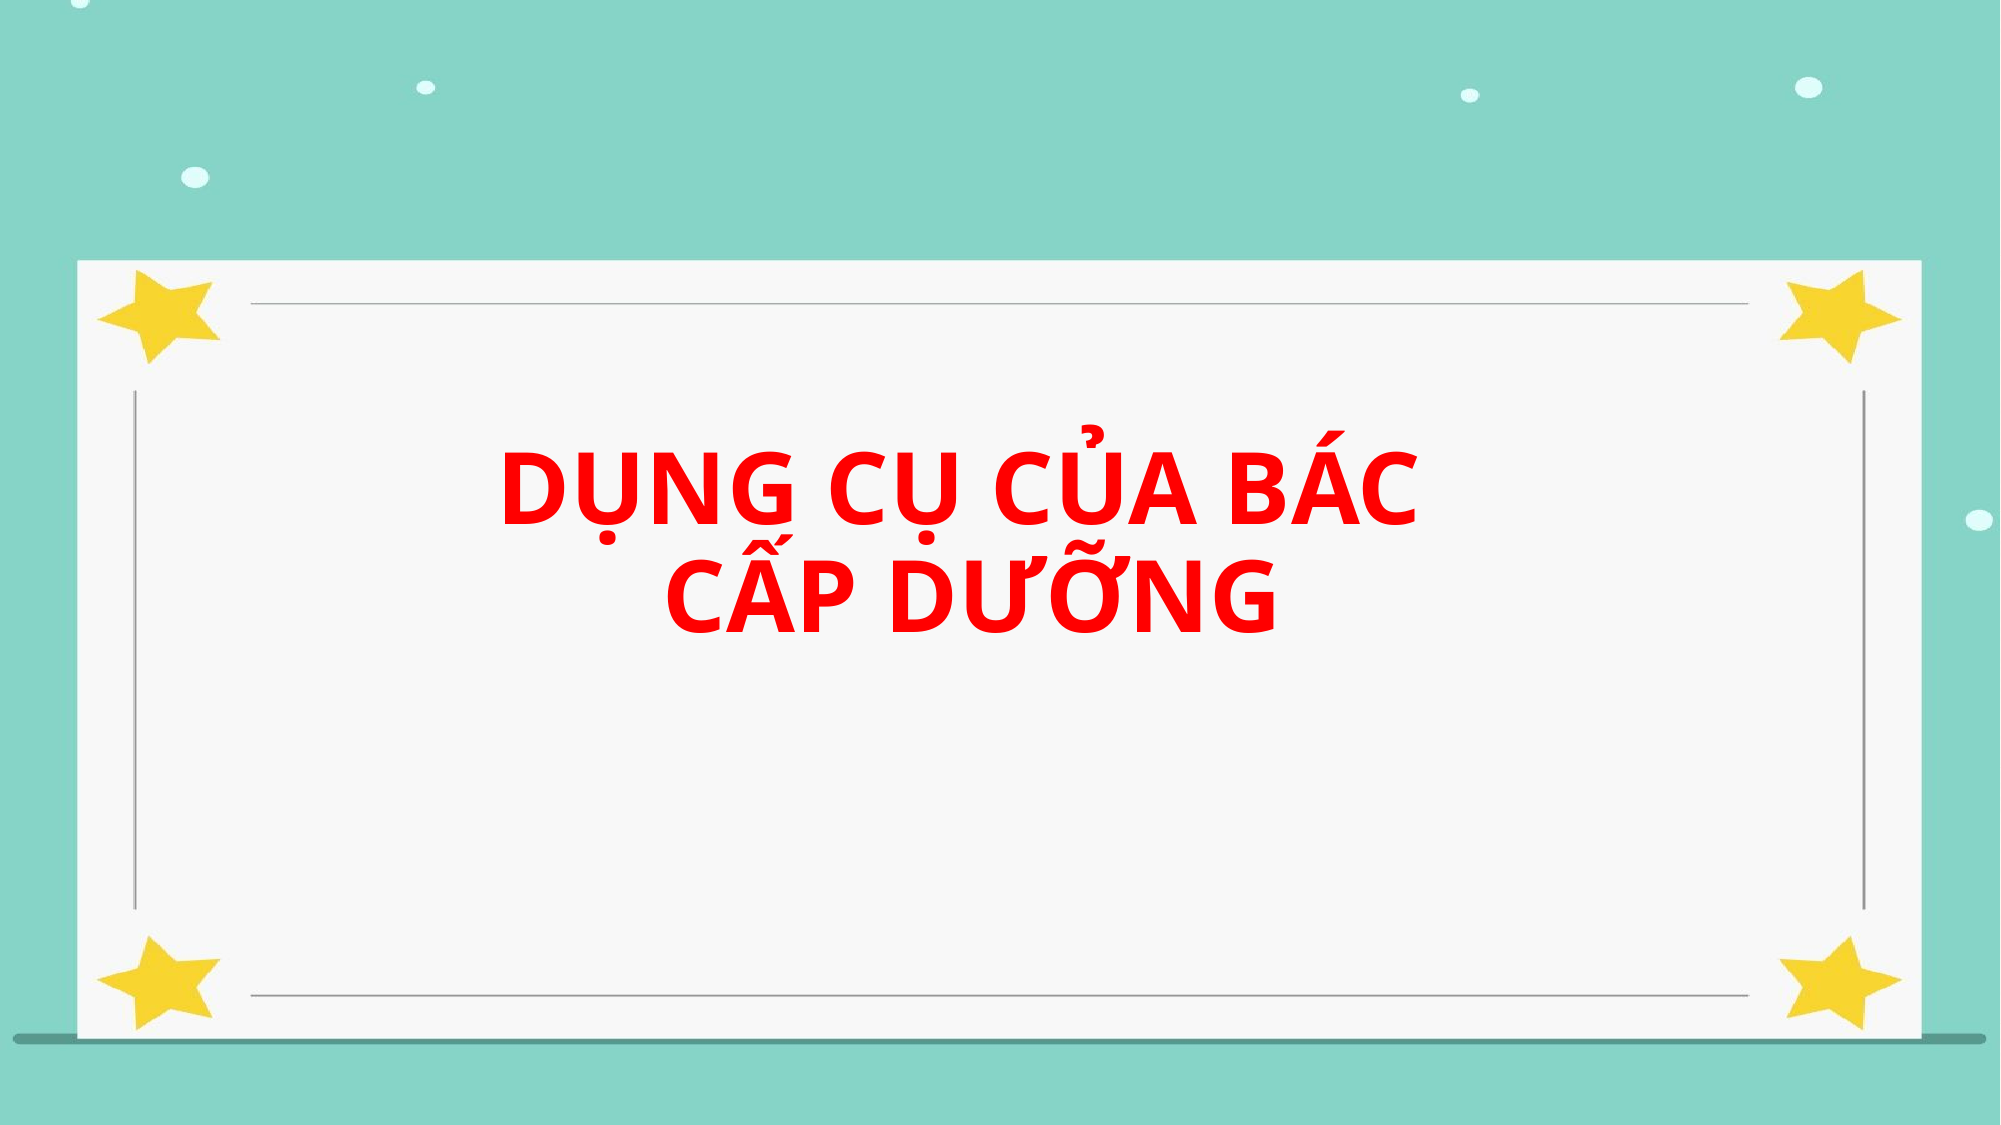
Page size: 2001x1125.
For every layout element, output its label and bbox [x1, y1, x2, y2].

list [0, 0, 2000, 1125]
